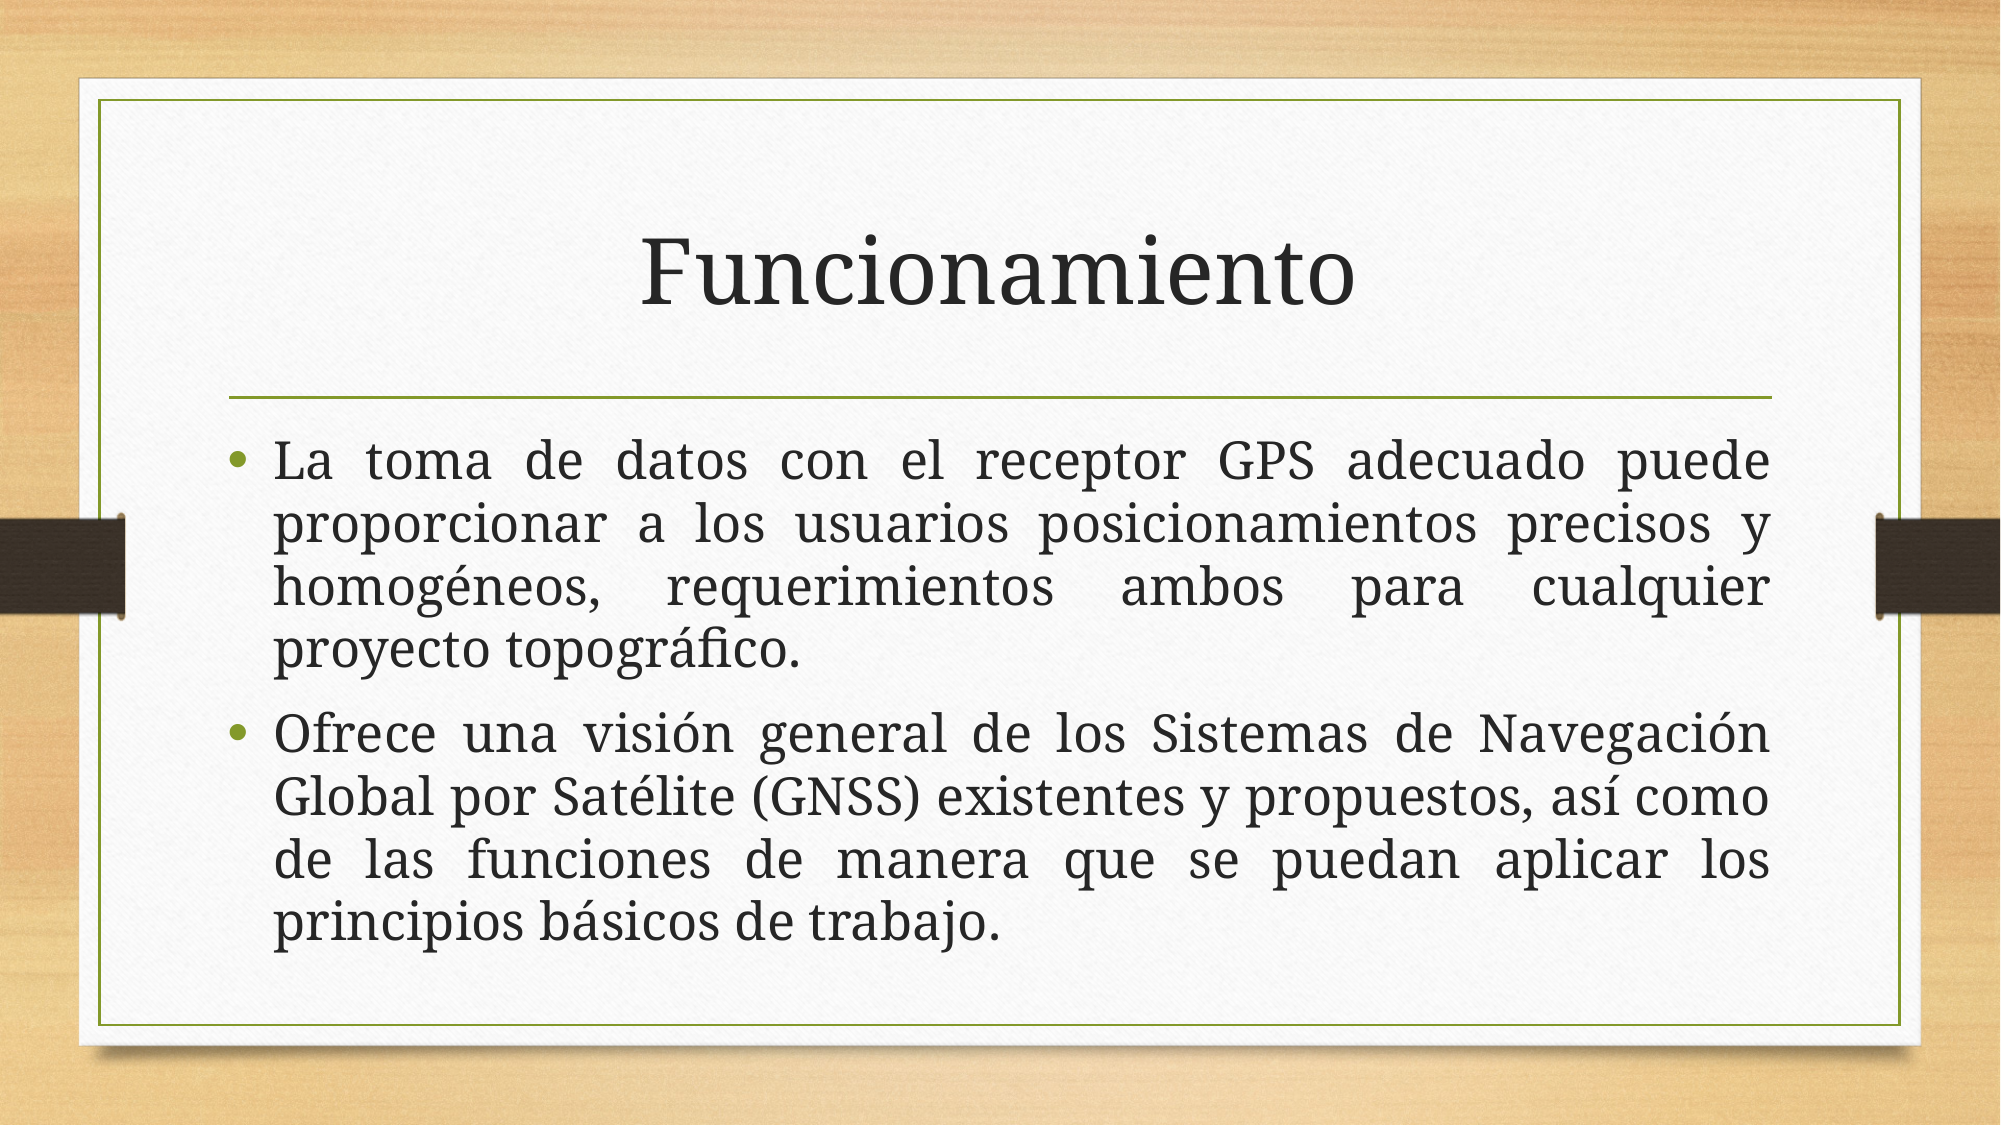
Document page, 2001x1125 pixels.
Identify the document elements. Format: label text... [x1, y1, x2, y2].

list La toma de datos con el receptor GPS adecuado puede proporcionar a los usuarios posicionamientos precisos y homogéneos, requerimientos ambos para cualquier proyecto topográfico. Ofrece una visión general de los Sistemas de Navegación Global por Satélite (GNSS) existentes y propuestos, así como de las funciones de manera que se puedan aplicar los principios básicos de trabajo. [212, 419, 1788, 964]
picture [0, 0, 2001, 1125]
title Funcionamiento [212, 161, 1788, 375]
